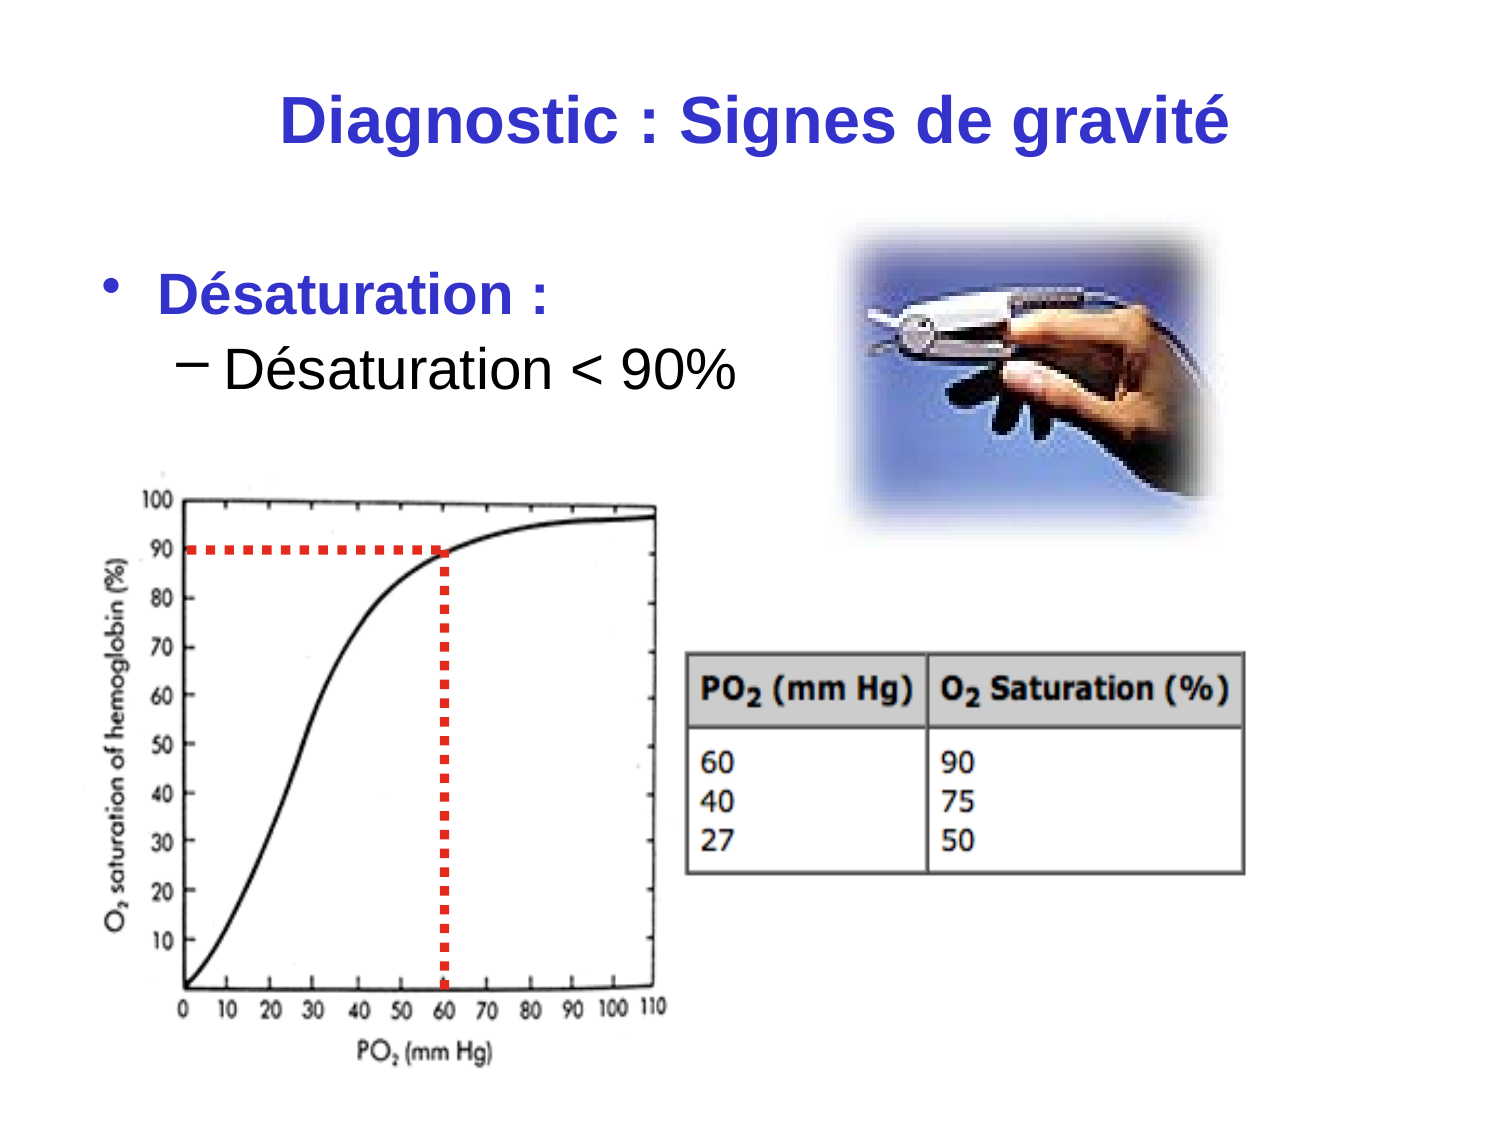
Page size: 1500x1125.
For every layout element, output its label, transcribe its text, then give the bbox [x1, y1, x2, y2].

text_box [66, 462, 1272, 1101]
picture [825, 214, 1229, 549]
title Diagnostic : Signes de gravité [117, 49, 1394, 184]
list Désaturation : Désaturation < 90% [86, 174, 754, 440]
